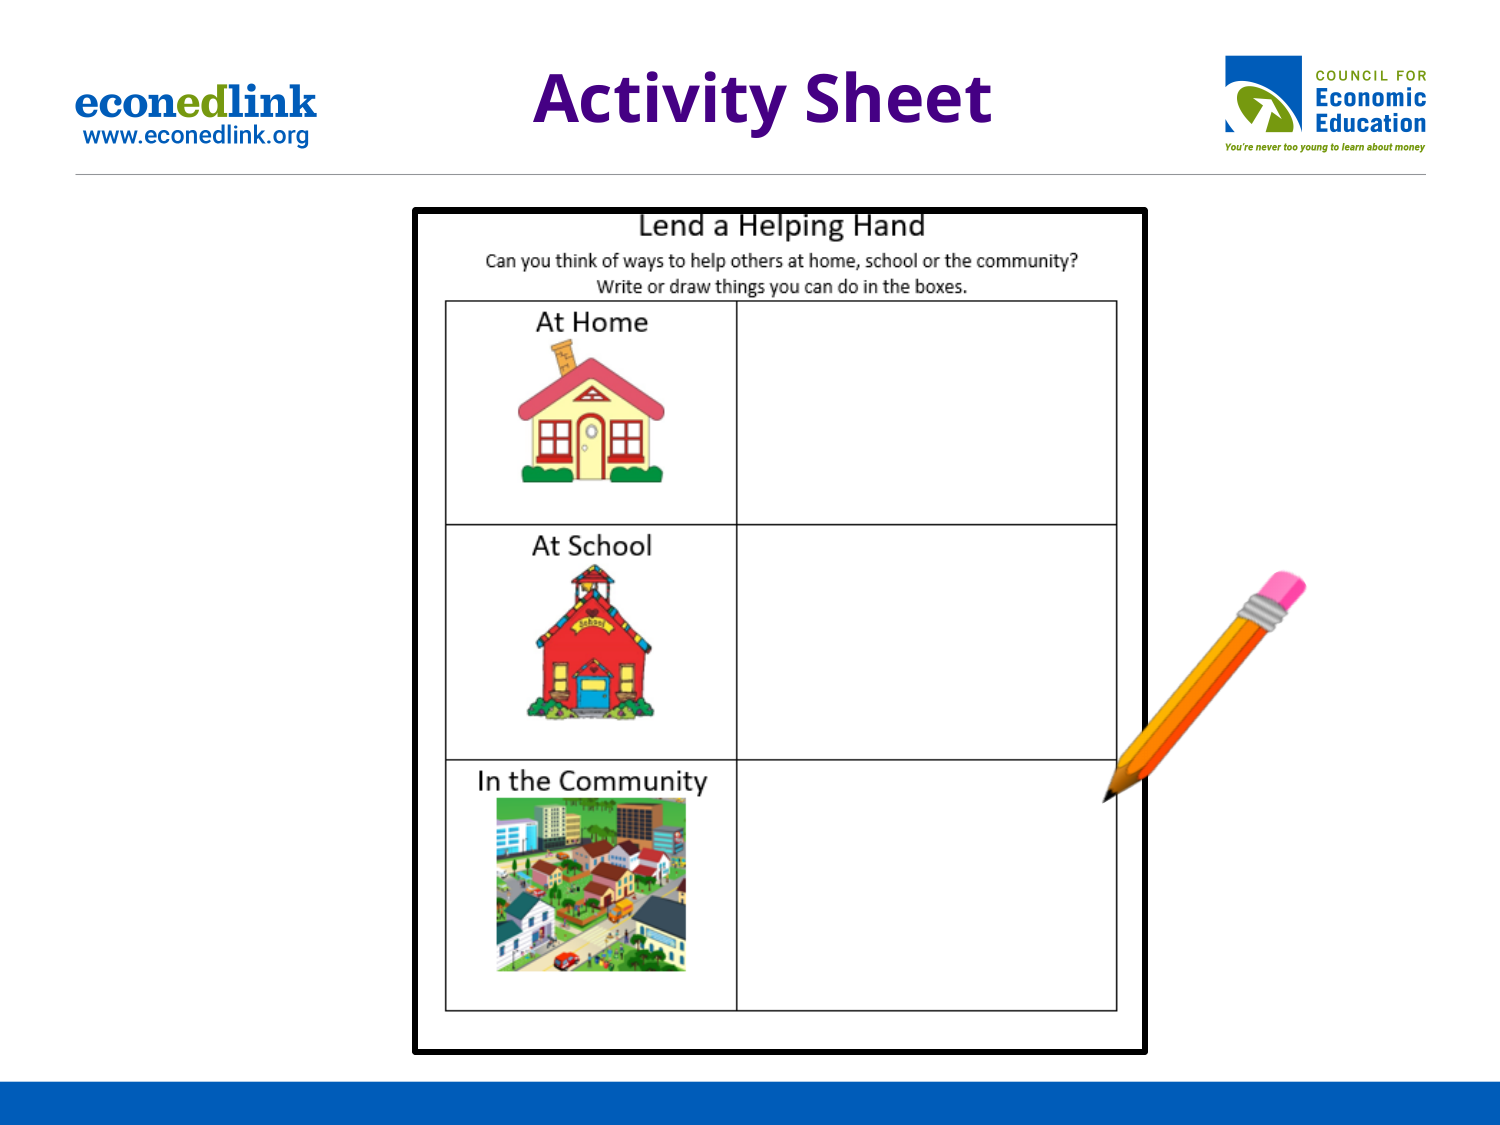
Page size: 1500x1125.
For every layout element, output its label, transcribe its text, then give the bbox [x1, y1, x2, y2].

picture [0, 0, 1500, 1125]
title Activity Sheet [175, 5, 1352, 147]
